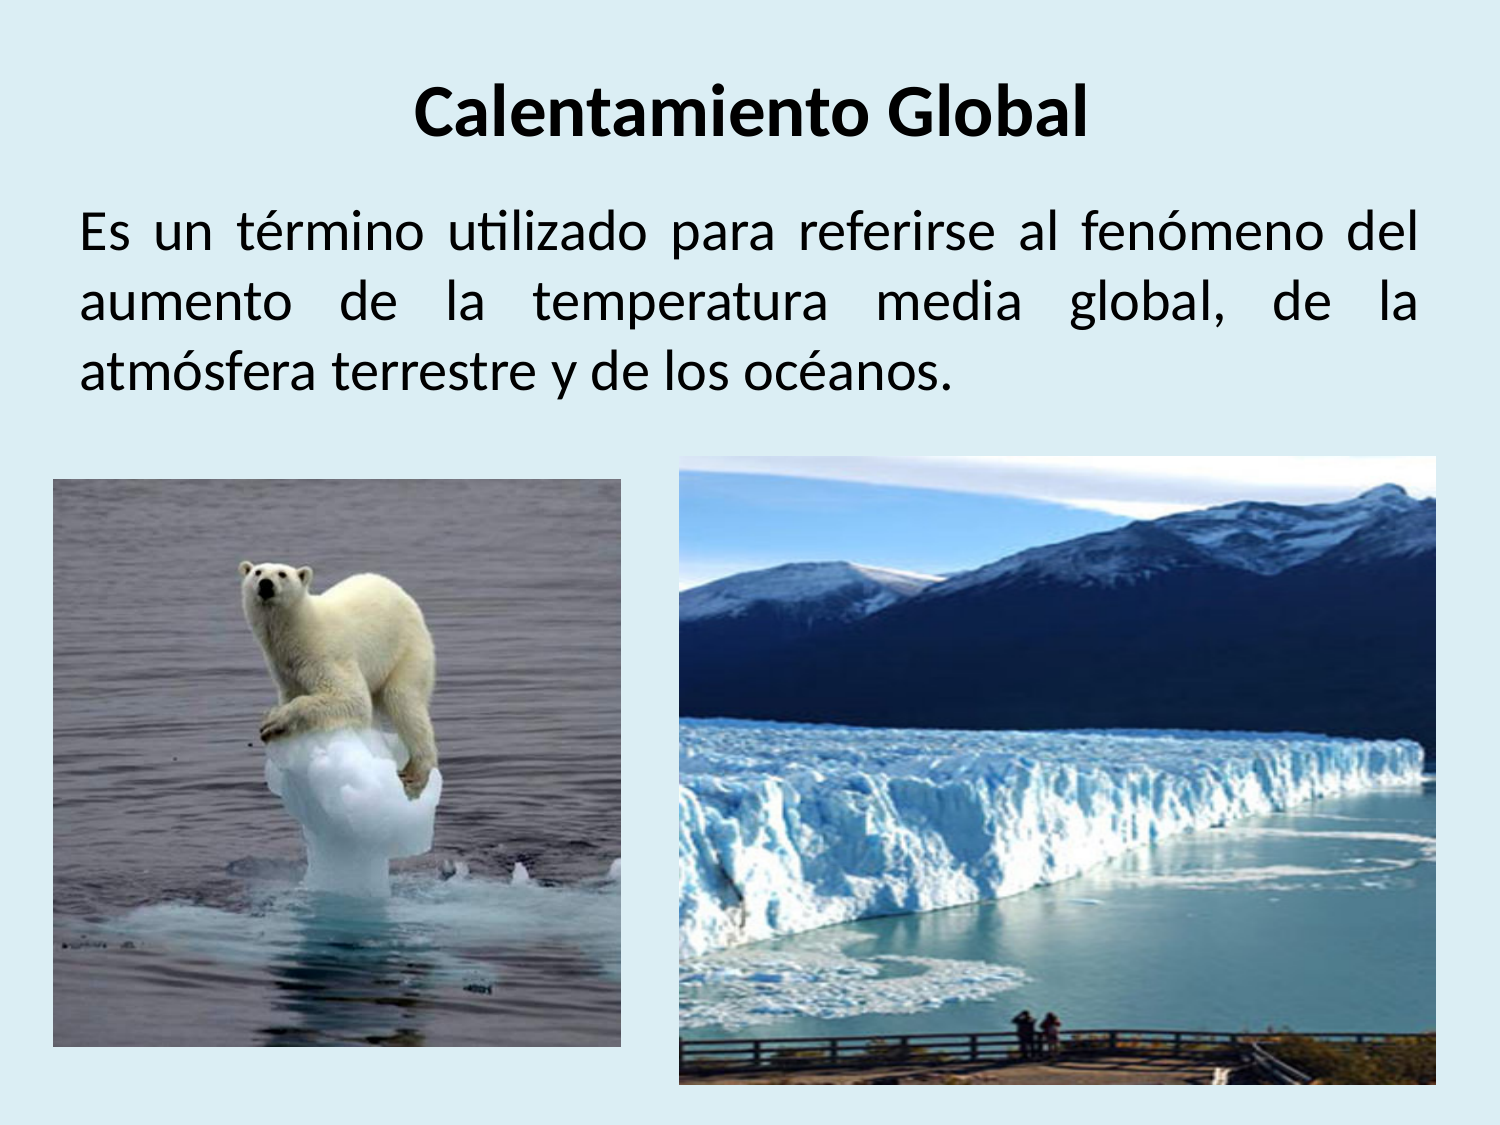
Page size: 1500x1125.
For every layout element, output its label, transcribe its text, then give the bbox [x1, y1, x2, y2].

text_box Es un término utilizado para referirse al fenómeno del aumento de la temperatura media global, de la atmósfera terrestre y de los océanos. [64, 184, 1436, 410]
picture [678, 455, 1436, 1085]
text_box Calentamiento Global [399, 54, 1106, 160]
picture [52, 479, 621, 1048]
